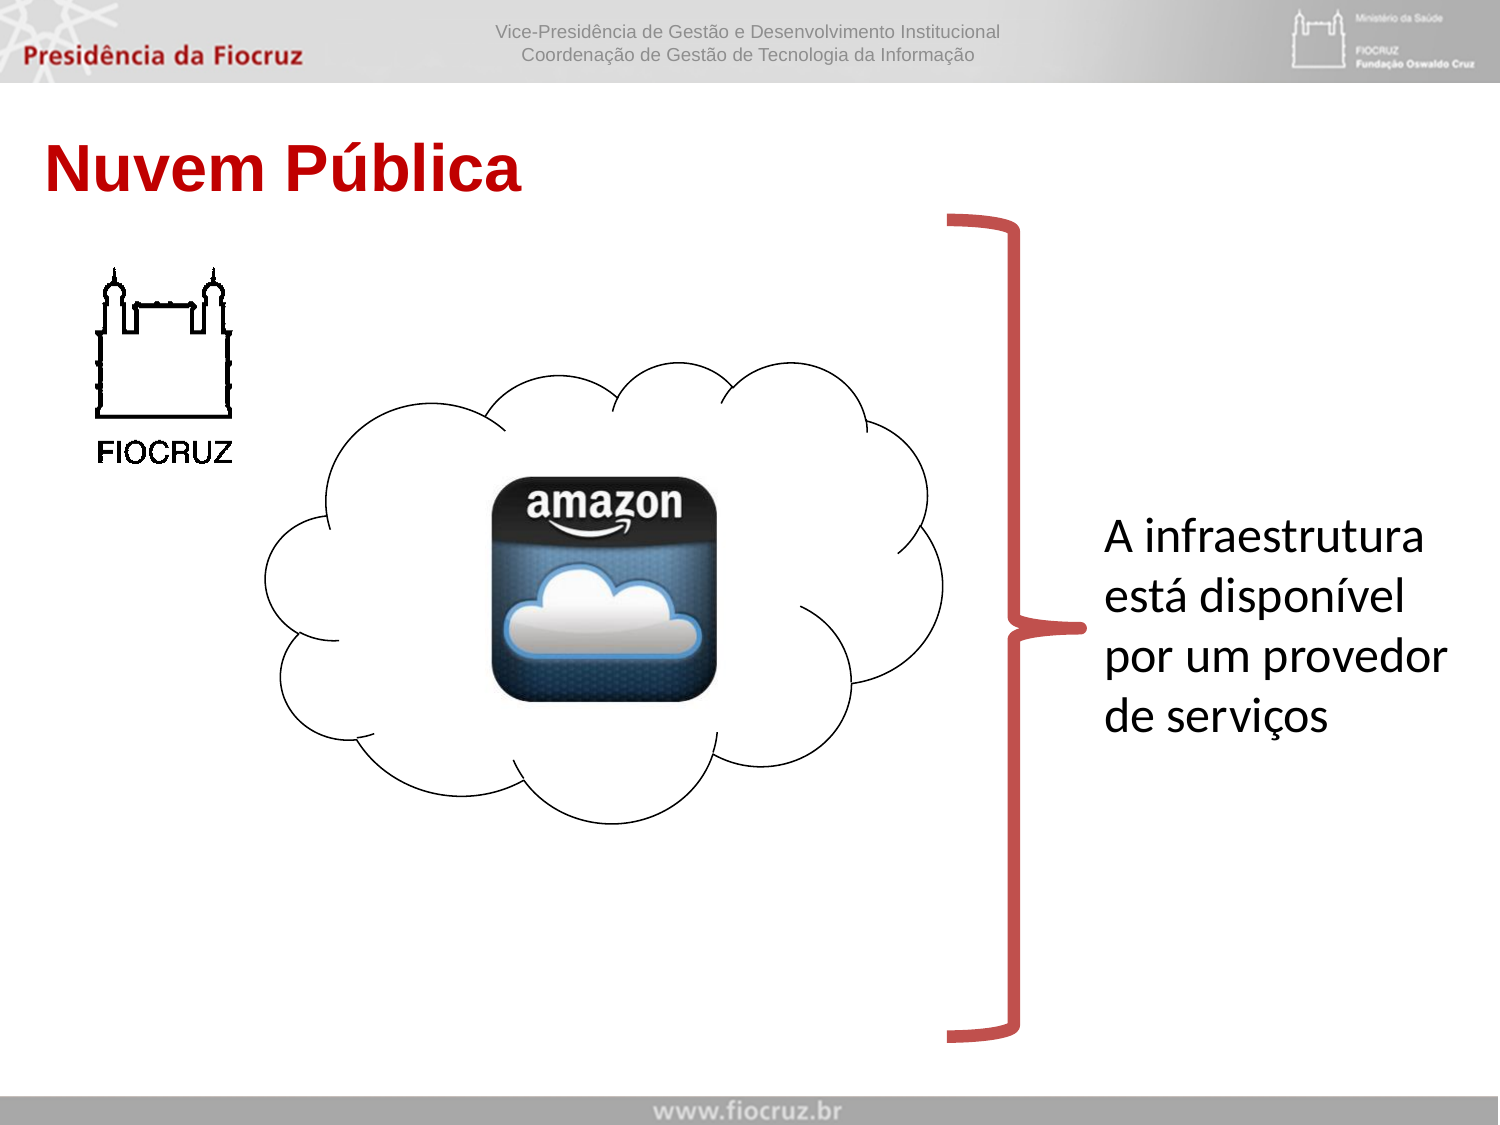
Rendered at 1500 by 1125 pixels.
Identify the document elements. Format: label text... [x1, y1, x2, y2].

picture [421, 468, 787, 716]
text_box Nuvem Pública [29, 116, 1305, 224]
picture [0, 1096, 1498, 1125]
list A infraestrutura está disponível por um provedor de serviços [1089, 494, 1475, 764]
picture [0, 0, 1500, 83]
picture [94, 266, 233, 464]
text_box [265, 362, 943, 824]
text_box [946, 219, 1081, 1037]
